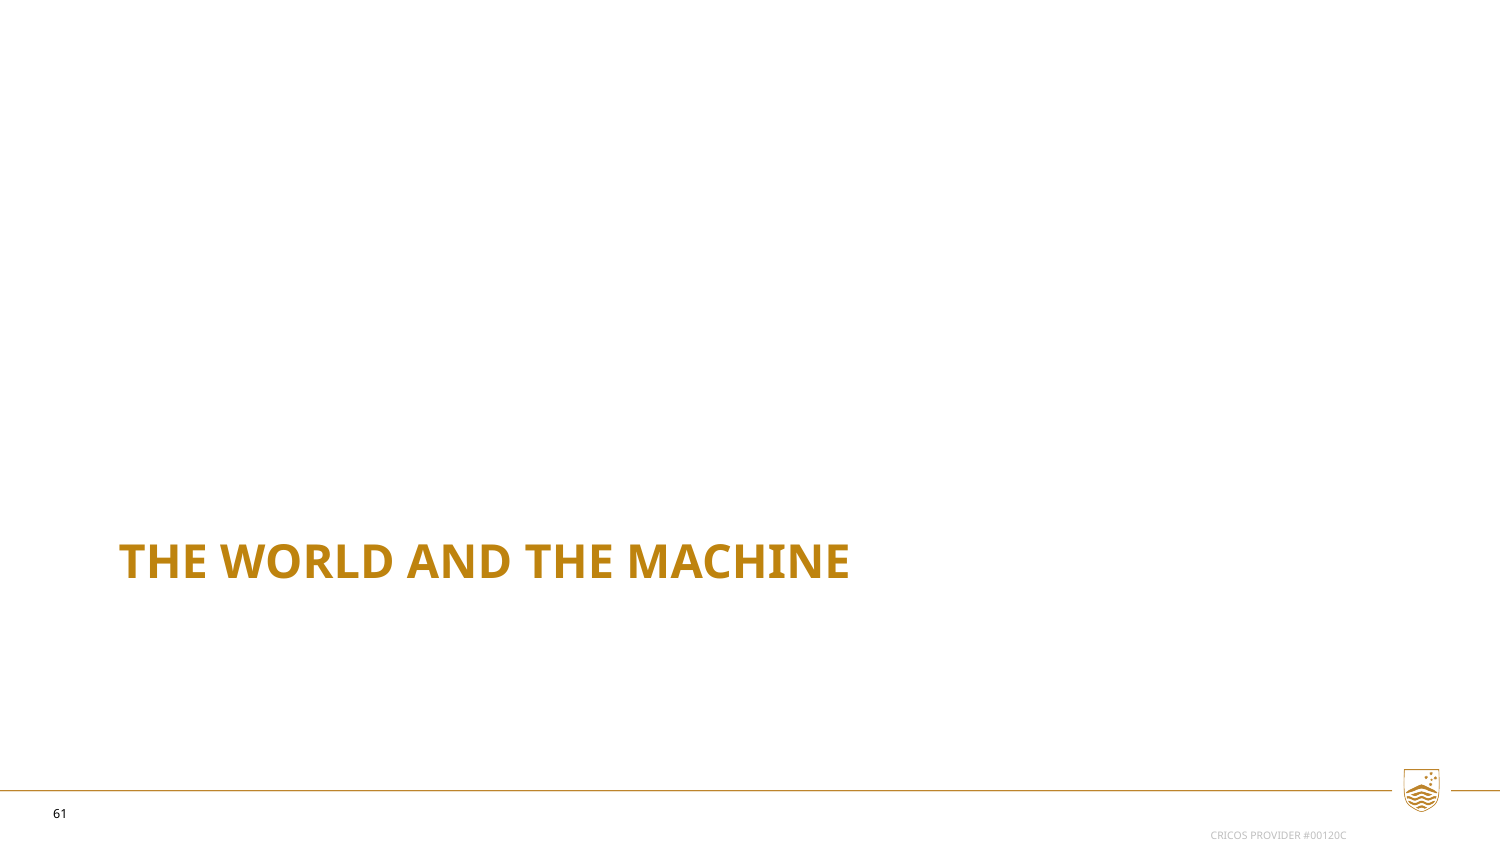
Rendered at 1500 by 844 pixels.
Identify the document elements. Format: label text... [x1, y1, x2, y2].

title The World and the Machine [118, 542, 1394, 710]
slide_number 61 [53, 806, 113, 824]
picture [0, 769, 1500, 812]
